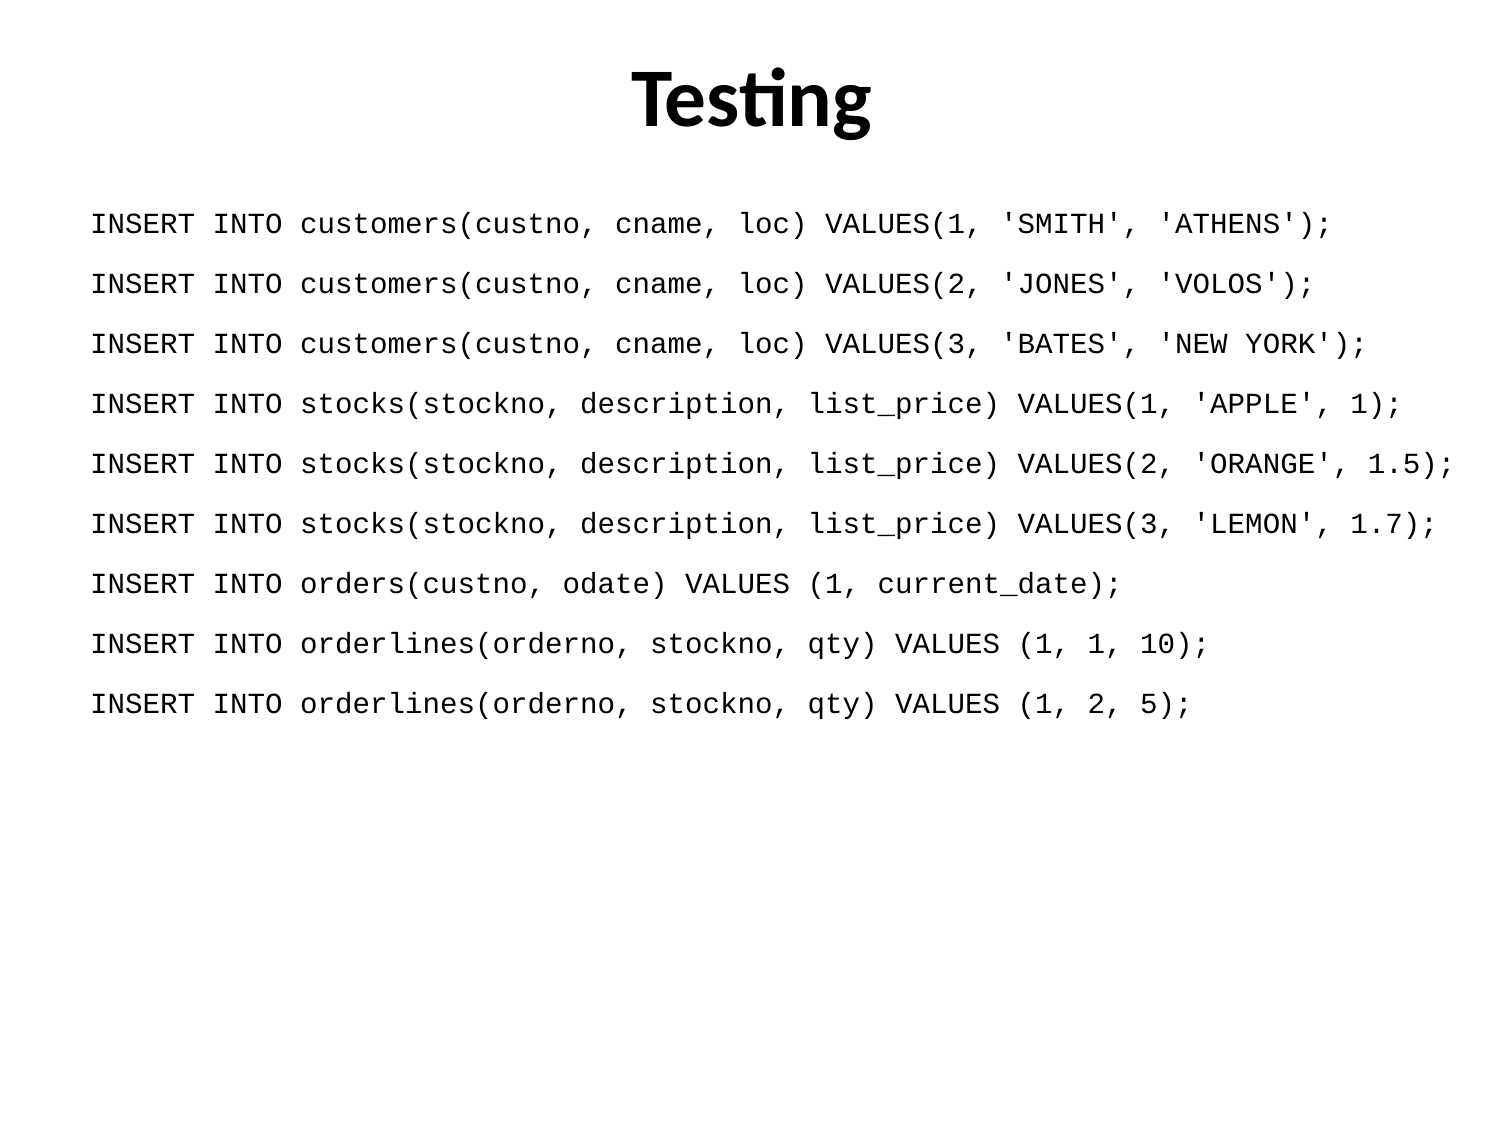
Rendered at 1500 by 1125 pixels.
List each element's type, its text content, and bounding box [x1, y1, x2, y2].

title Testing [76, 19, 1427, 169]
list INSERT INTO customers(custno, cname, loc) VALUES(1, 'SMITH', 'ATHENS'); INSERT INTO customers(custno, cname, loc) VALUES(2, 'JONES', 'VOLOS'); INSERT INTO customers(custno, cname, loc) VALUES(3, 'BATES', 'NEW YORK'); INSERT INTO stocks(stockno, description, list_price) VALUES(1, 'APPLE', 1); INSERT INTO stocks(stockno, description, list_price) VALUES(2, 'ORANGE', 1.5); INSERT INTO stocks(stockno, description, list_price) VALUES(3, 'LEMON', 1.7); INSERT INTO orders(custno, odate) VALUES (1, current_date); INSERT INTO orderlines(orderno, stockno, qty) VALUES (1, 1, 10); INSERT INTO orderlines(orderno, stockno, qty) VALUES (1, 2, 5); [75, 196, 1500, 1024]
